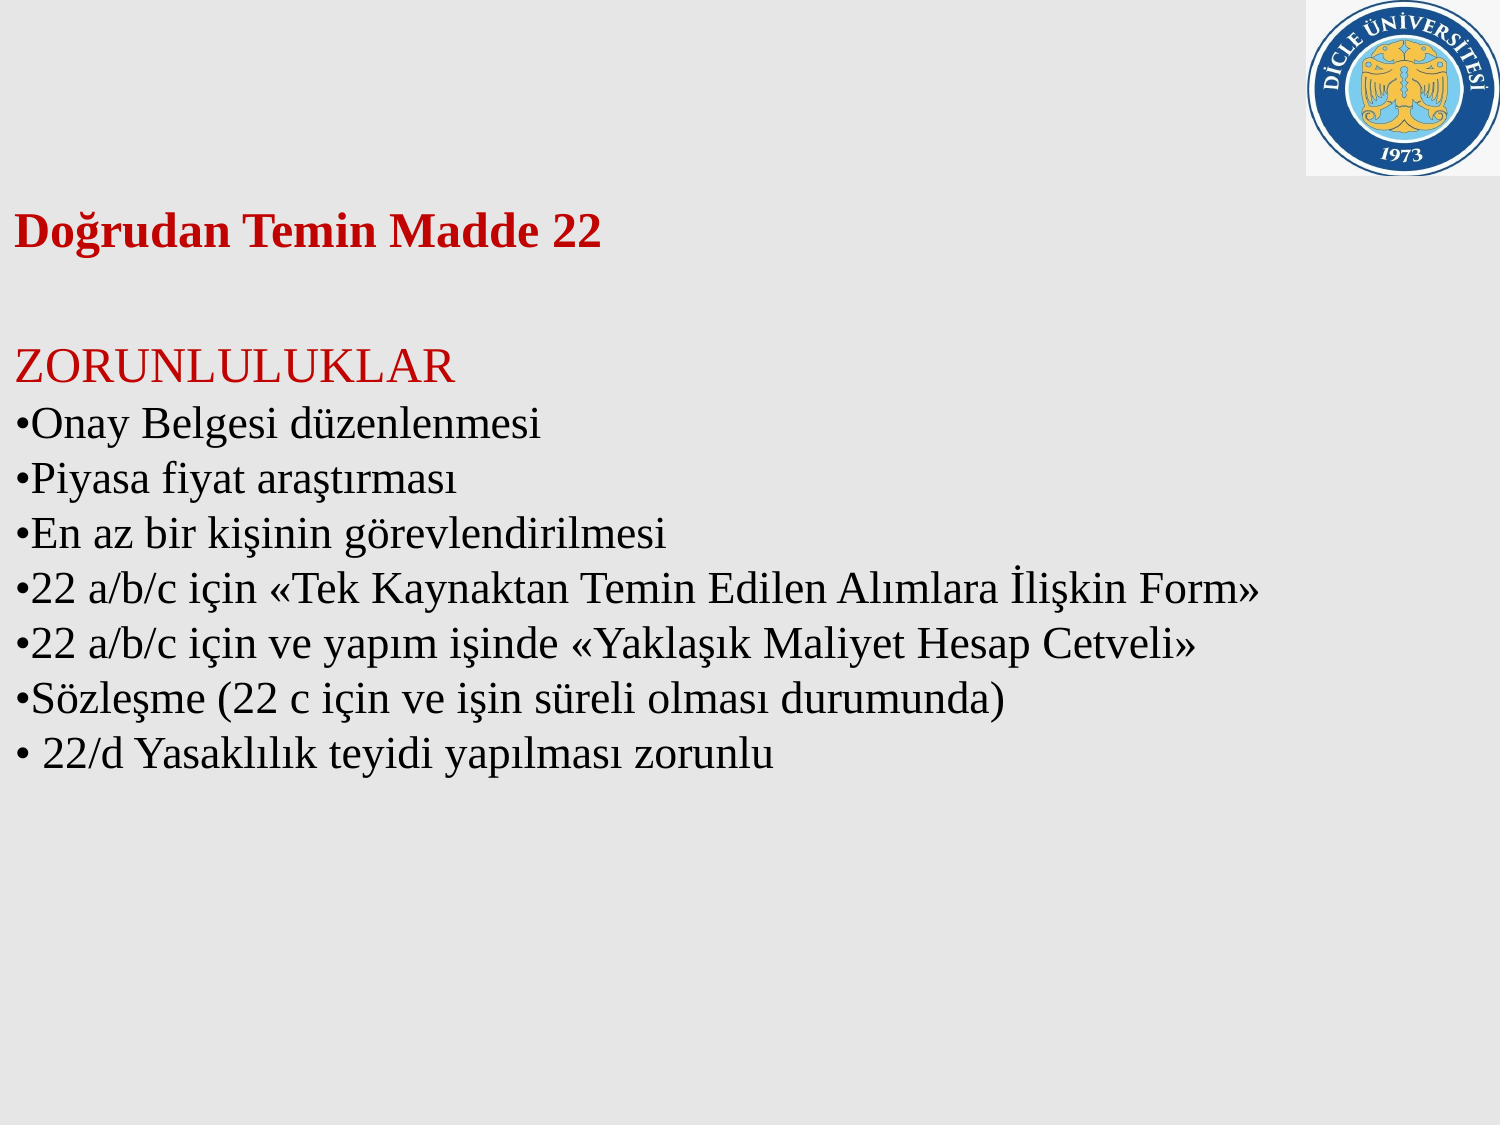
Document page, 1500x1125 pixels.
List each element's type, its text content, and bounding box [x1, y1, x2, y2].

title Doğrudan Temin Madde 22 [0, 197, 1500, 268]
picture [1306, 0, 1500, 176]
text_box ZORUNLULUKLAR •Onay Belgesi düzenlenmesi •Piyasa fiyat araştırması •En az bir kişinin görevlendirilmesi •22 a/b/c için «Tek Kaynaktan Temin Edilen Alımlara İlişkin Form» •22 a/b/c için ve yapım işinde «Yaklaşık Maliyet Hesap Cetveli» •Sözleşme (22 c için ve işin süreli olması durumunda) • 22/d Yasaklılık teyidi yapılması zorunlu [0, 325, 1282, 785]
